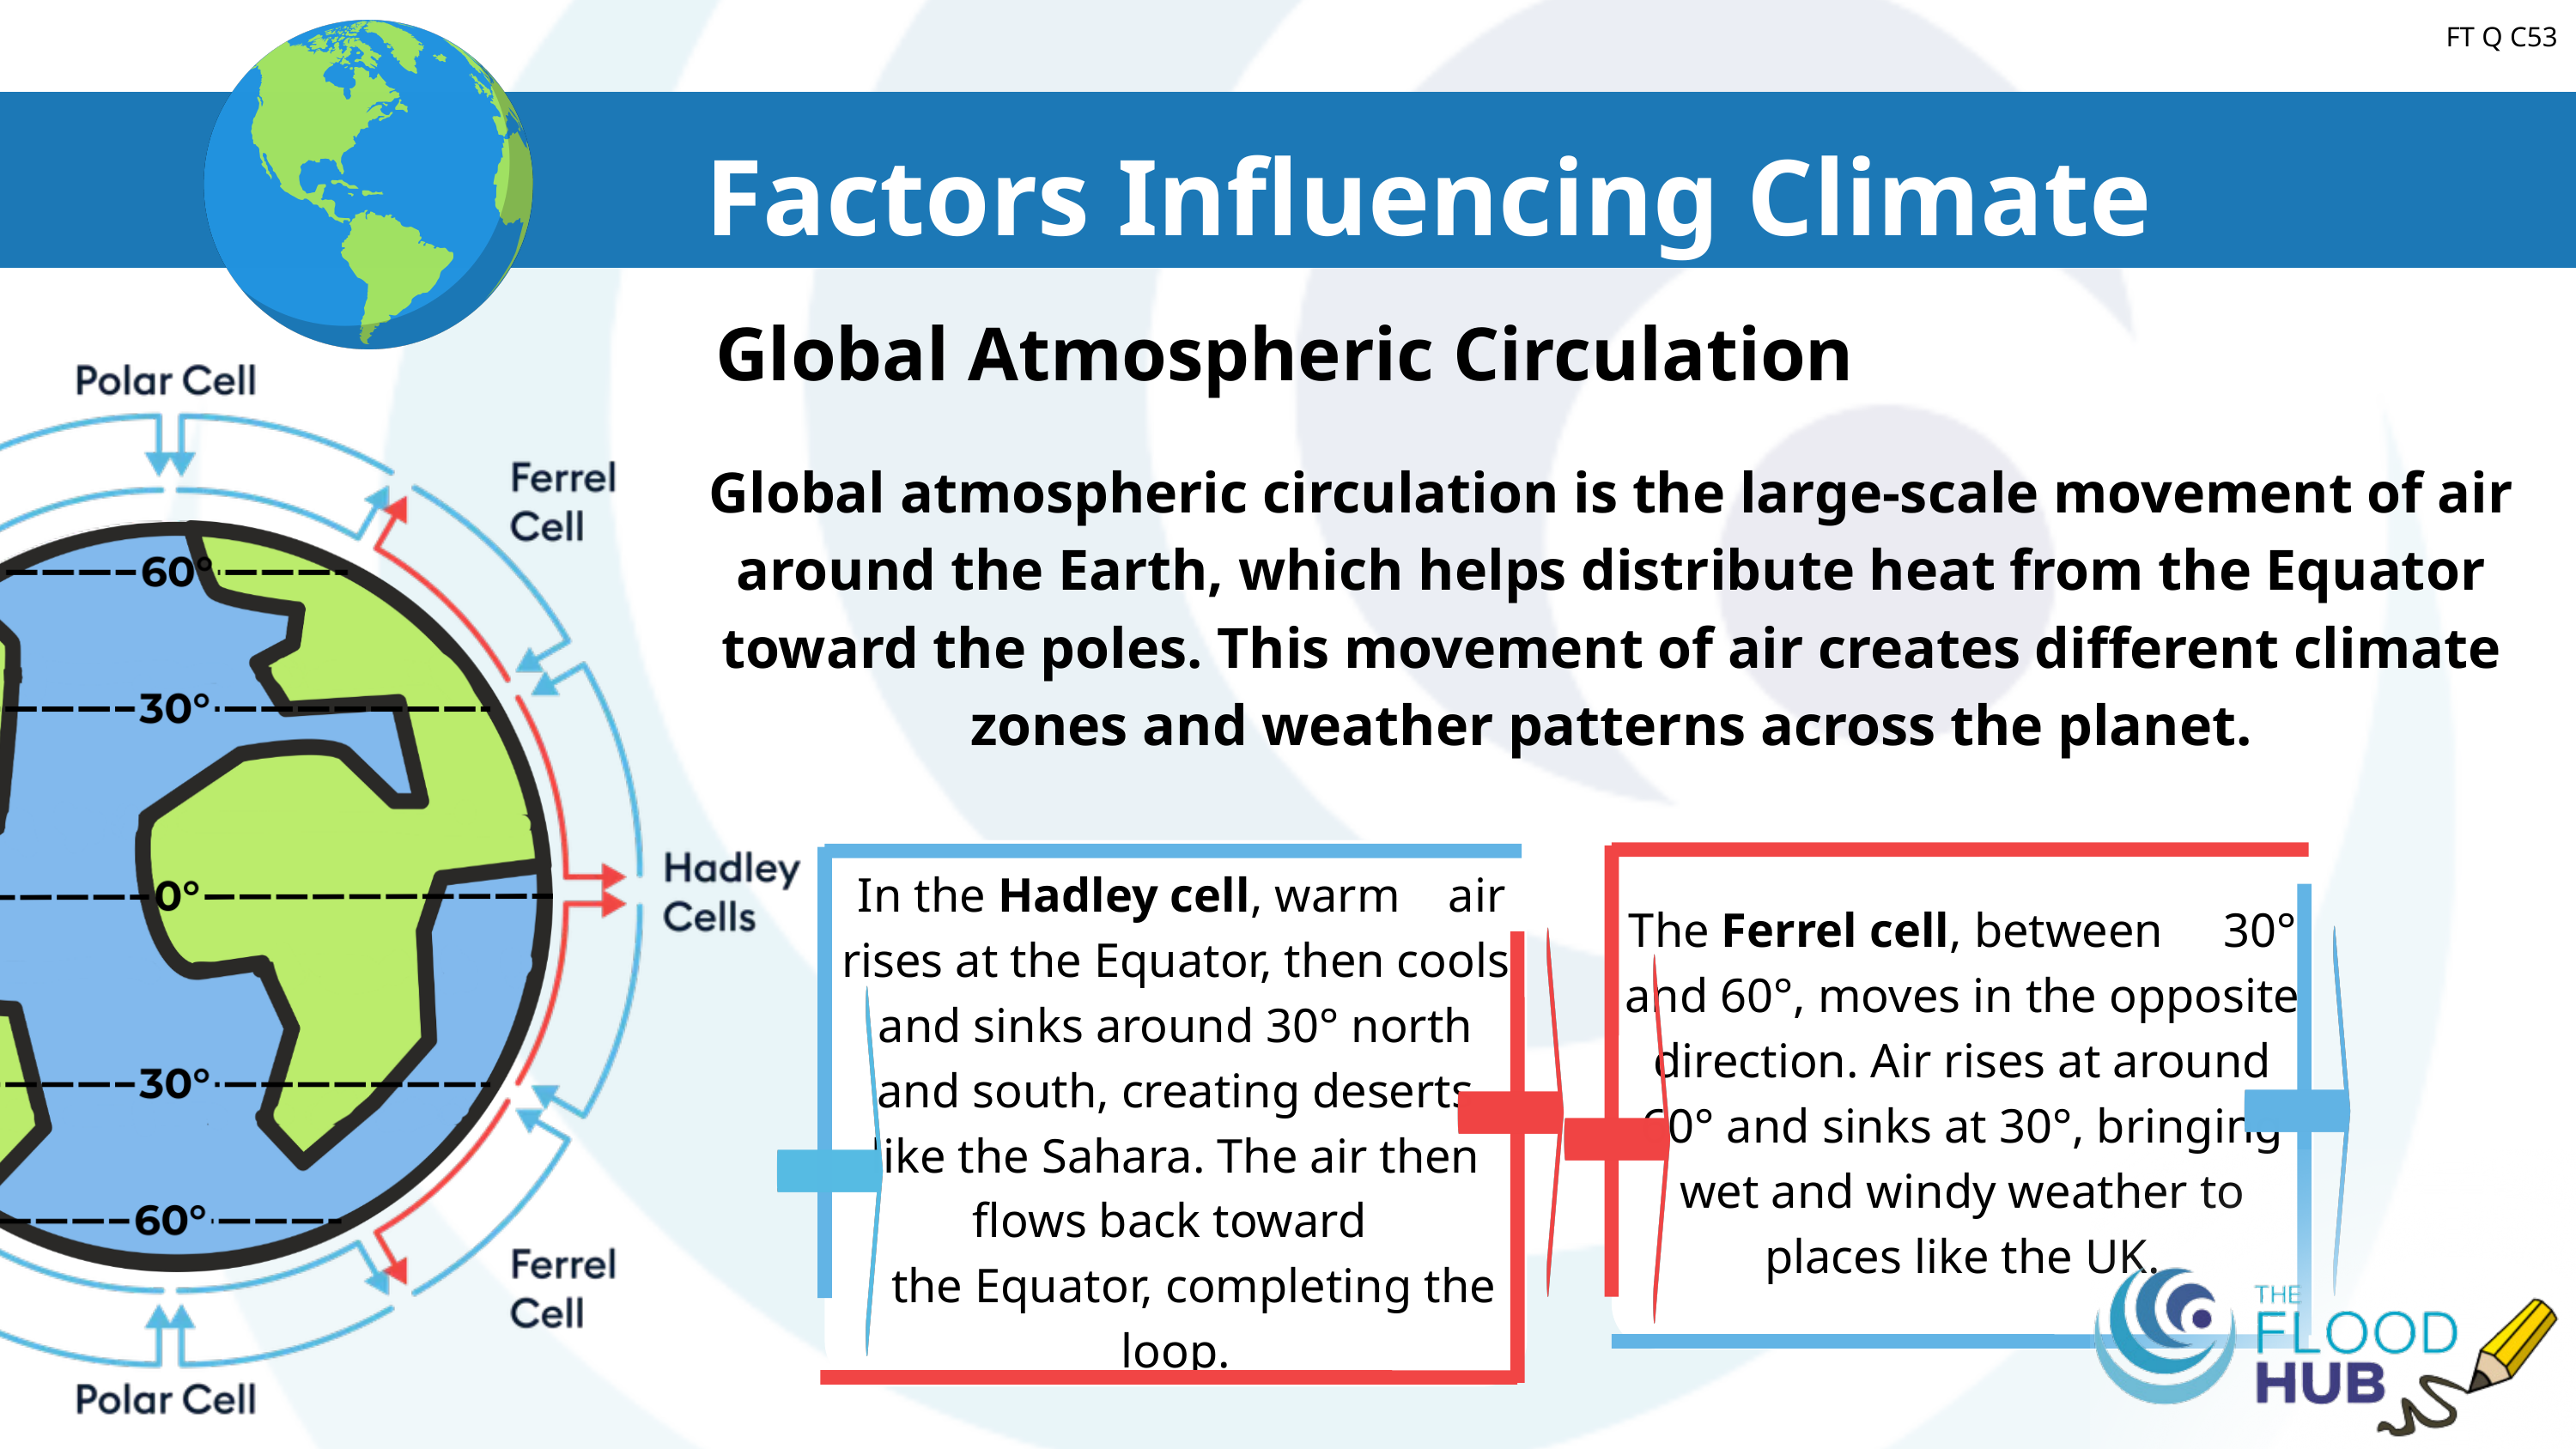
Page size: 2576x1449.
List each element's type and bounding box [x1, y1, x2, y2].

text_box [0, 0, 2576, 1449]
text_box [827, 833, 1525, 1401]
picture [0, 519, 554, 1272]
text_box [1613, 852, 2312, 1347]
